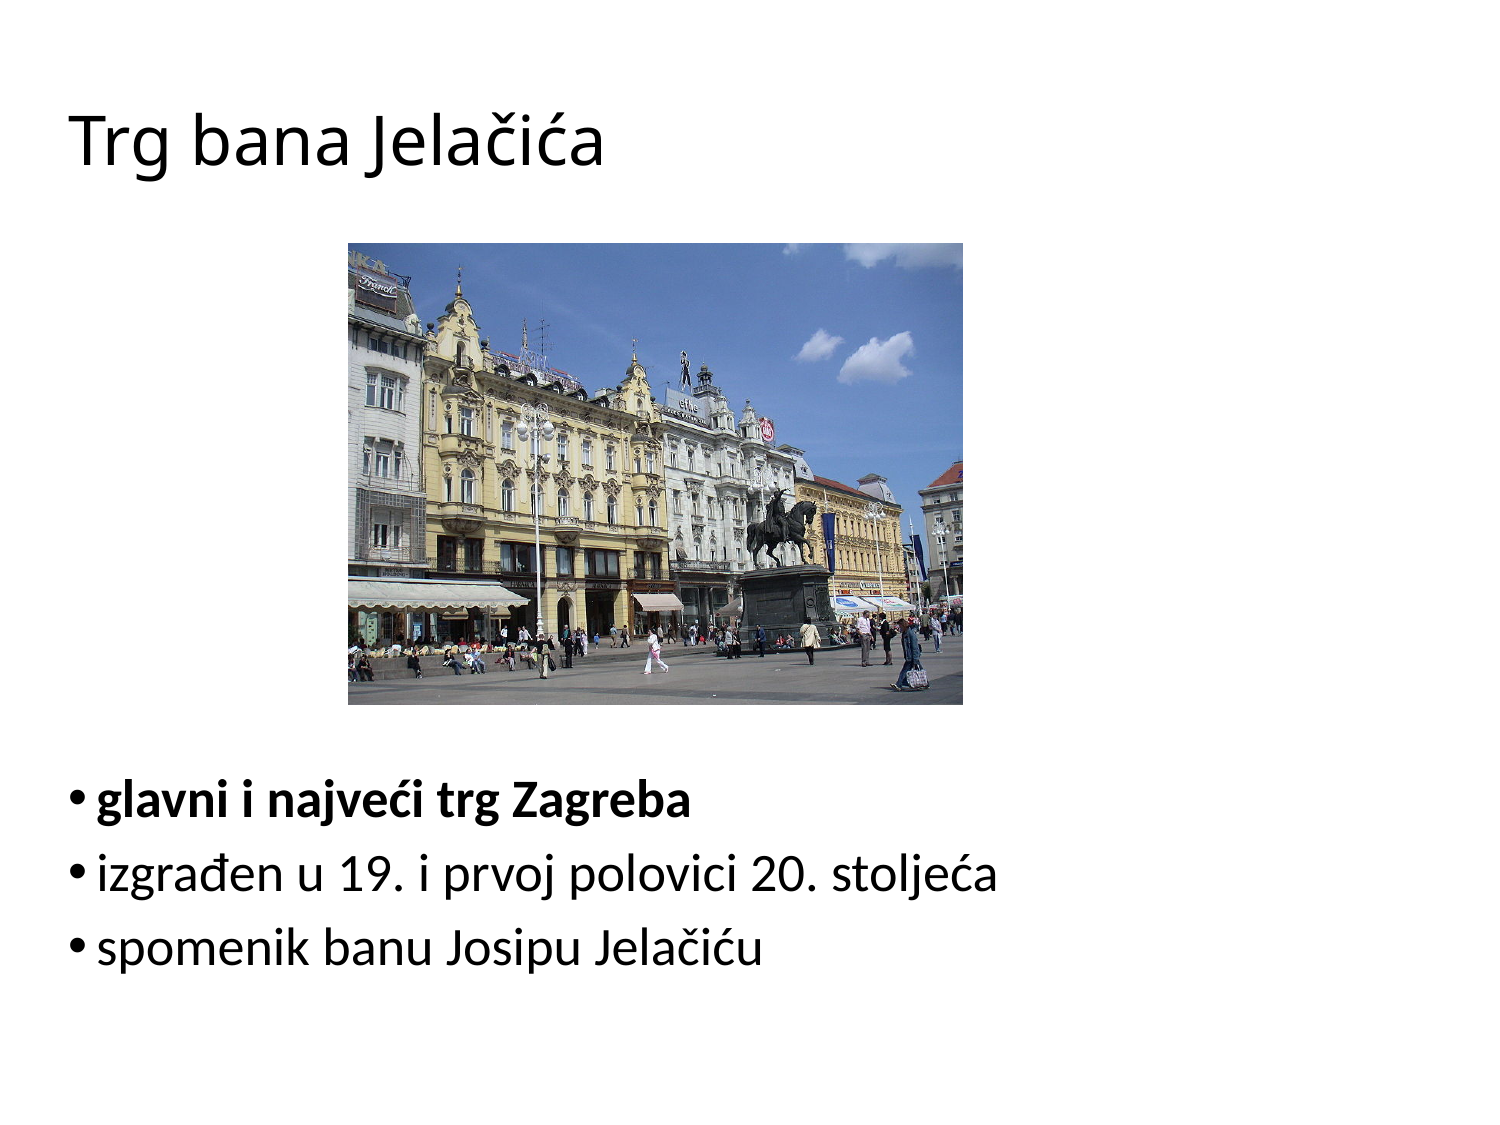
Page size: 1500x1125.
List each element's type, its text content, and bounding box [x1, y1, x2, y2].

title Trg bana Jelačića [53, 66, 1291, 221]
picture [348, 243, 963, 705]
list glavni i najveći trg Zagreba izgrađen u 19. i prvoj polovici 20. stoljeća spomenik banu Josipu Jelačiću [53, 763, 1412, 1024]
